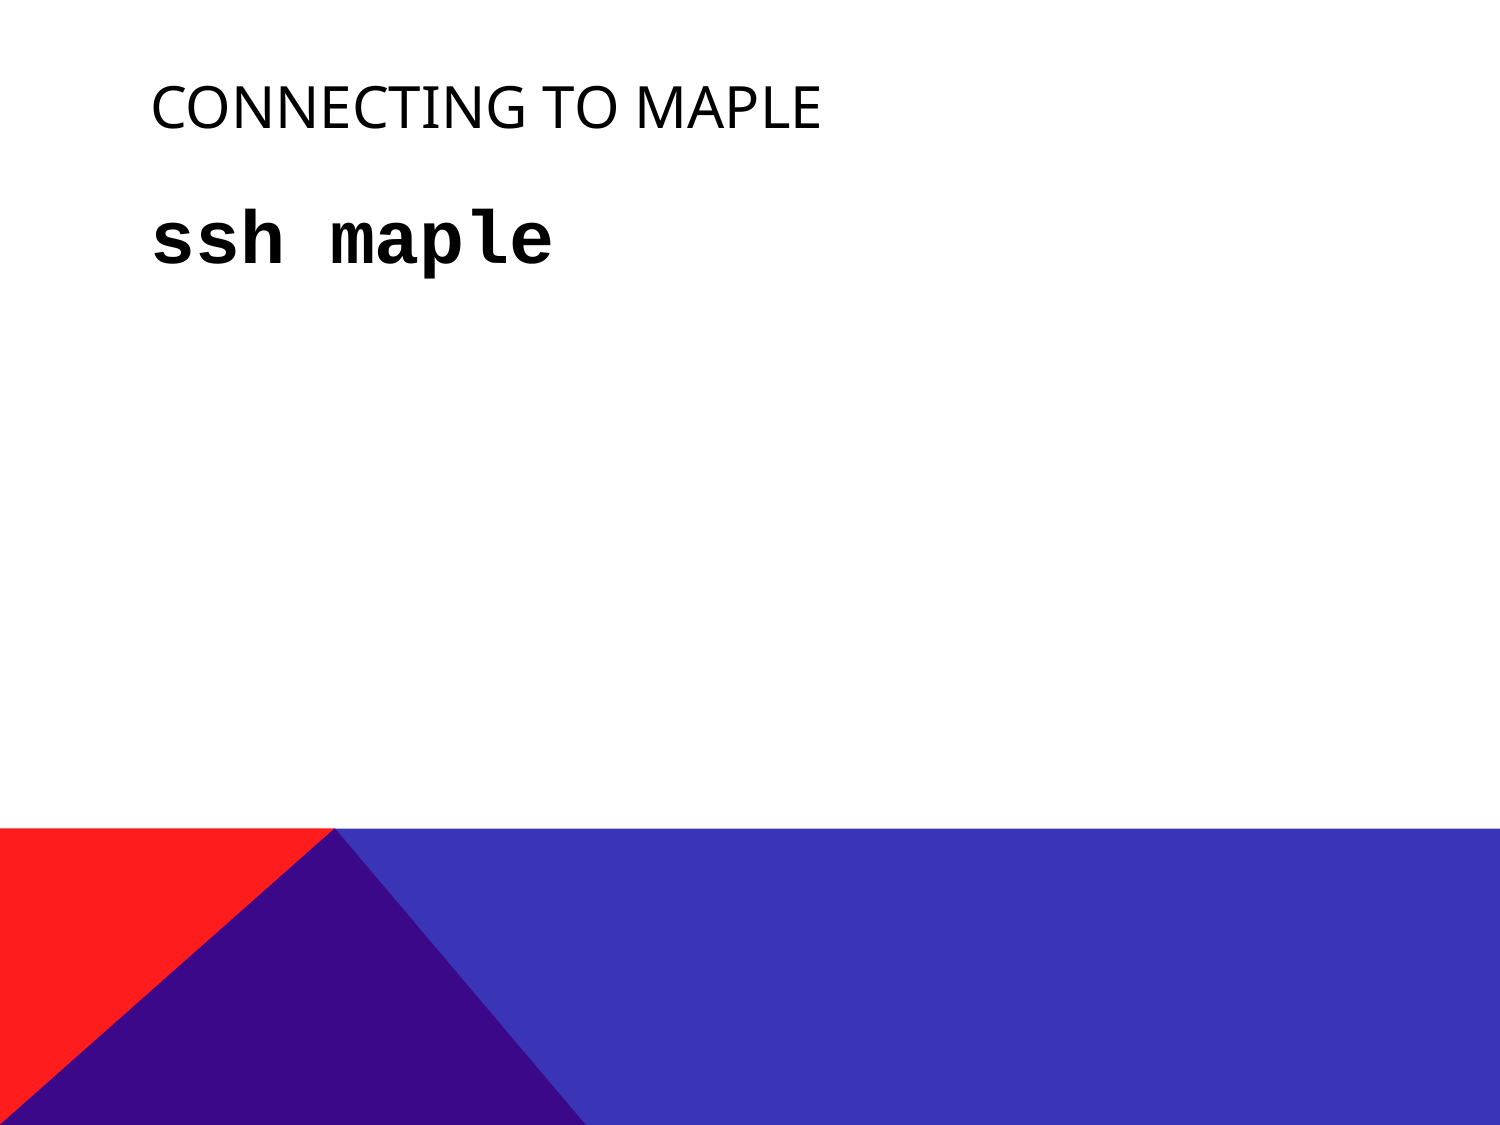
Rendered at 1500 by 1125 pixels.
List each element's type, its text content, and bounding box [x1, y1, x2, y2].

list ssh maple [135, 180, 1369, 768]
title Connecting to Maple [135, 60, 1369, 150]
